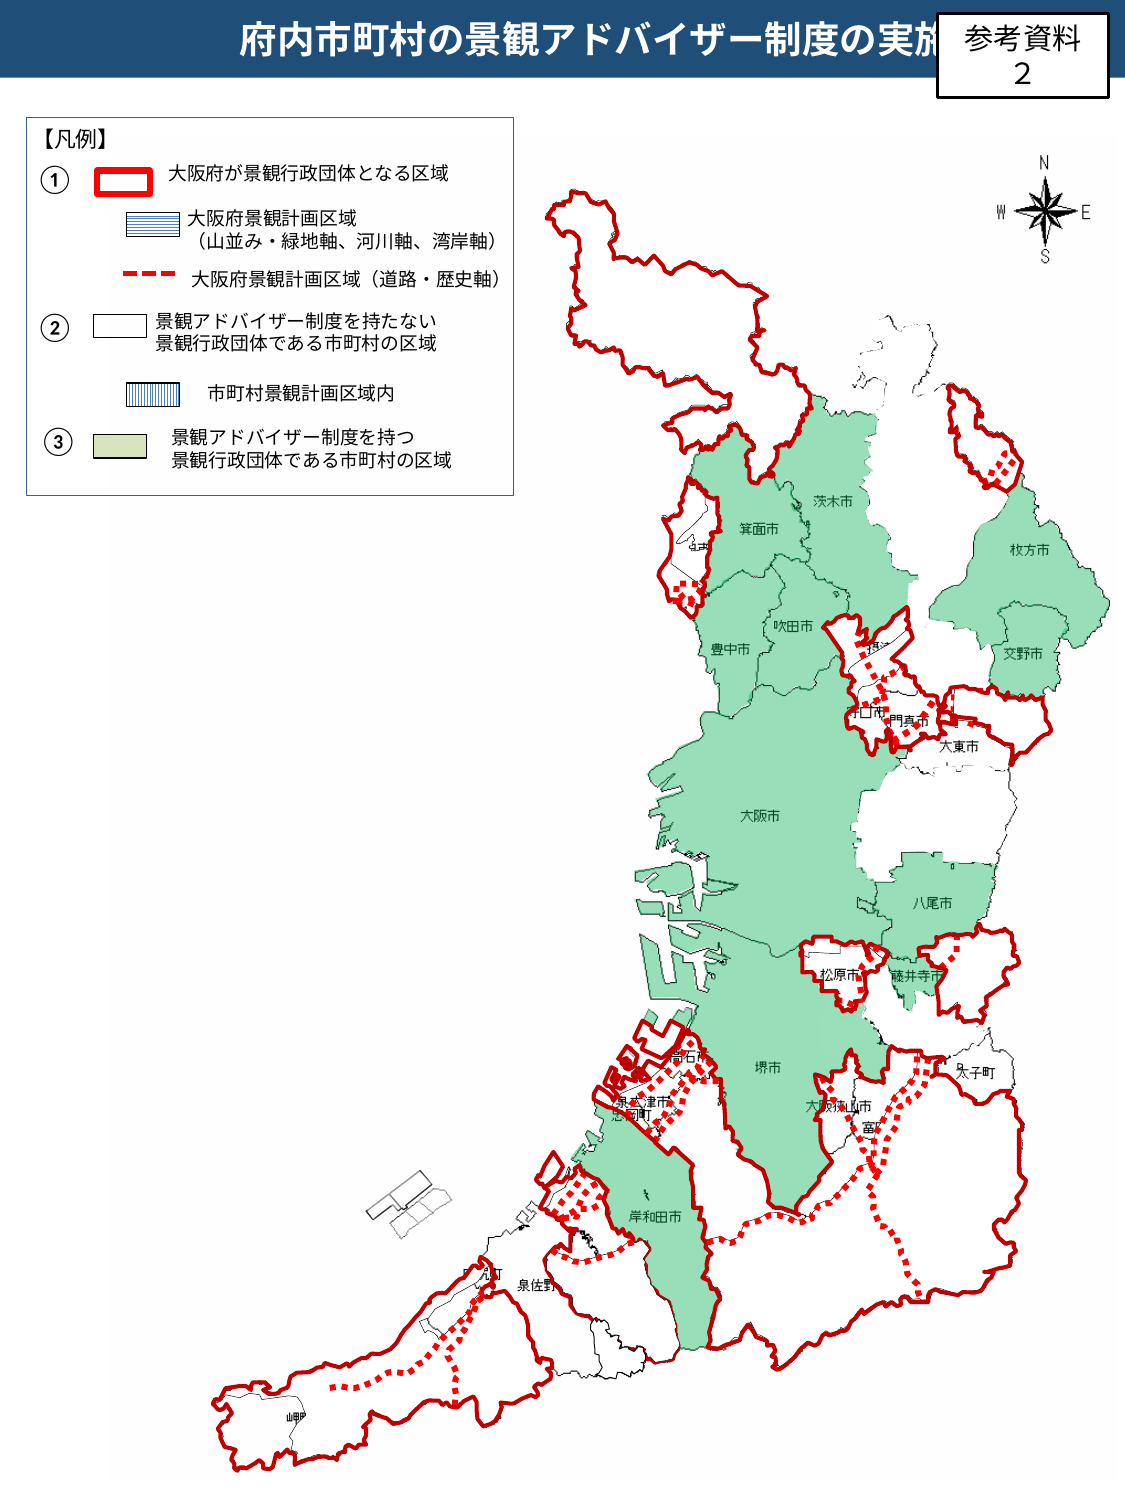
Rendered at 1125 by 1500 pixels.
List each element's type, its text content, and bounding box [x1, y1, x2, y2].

picture [108, 129, 1117, 1483]
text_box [25, 117, 712, 496]
text_box 府内市町村の景観アドバイザー制度の実施状況 [0, 0, 1125, 79]
text_box 参考資料２ [937, 13, 1109, 98]
